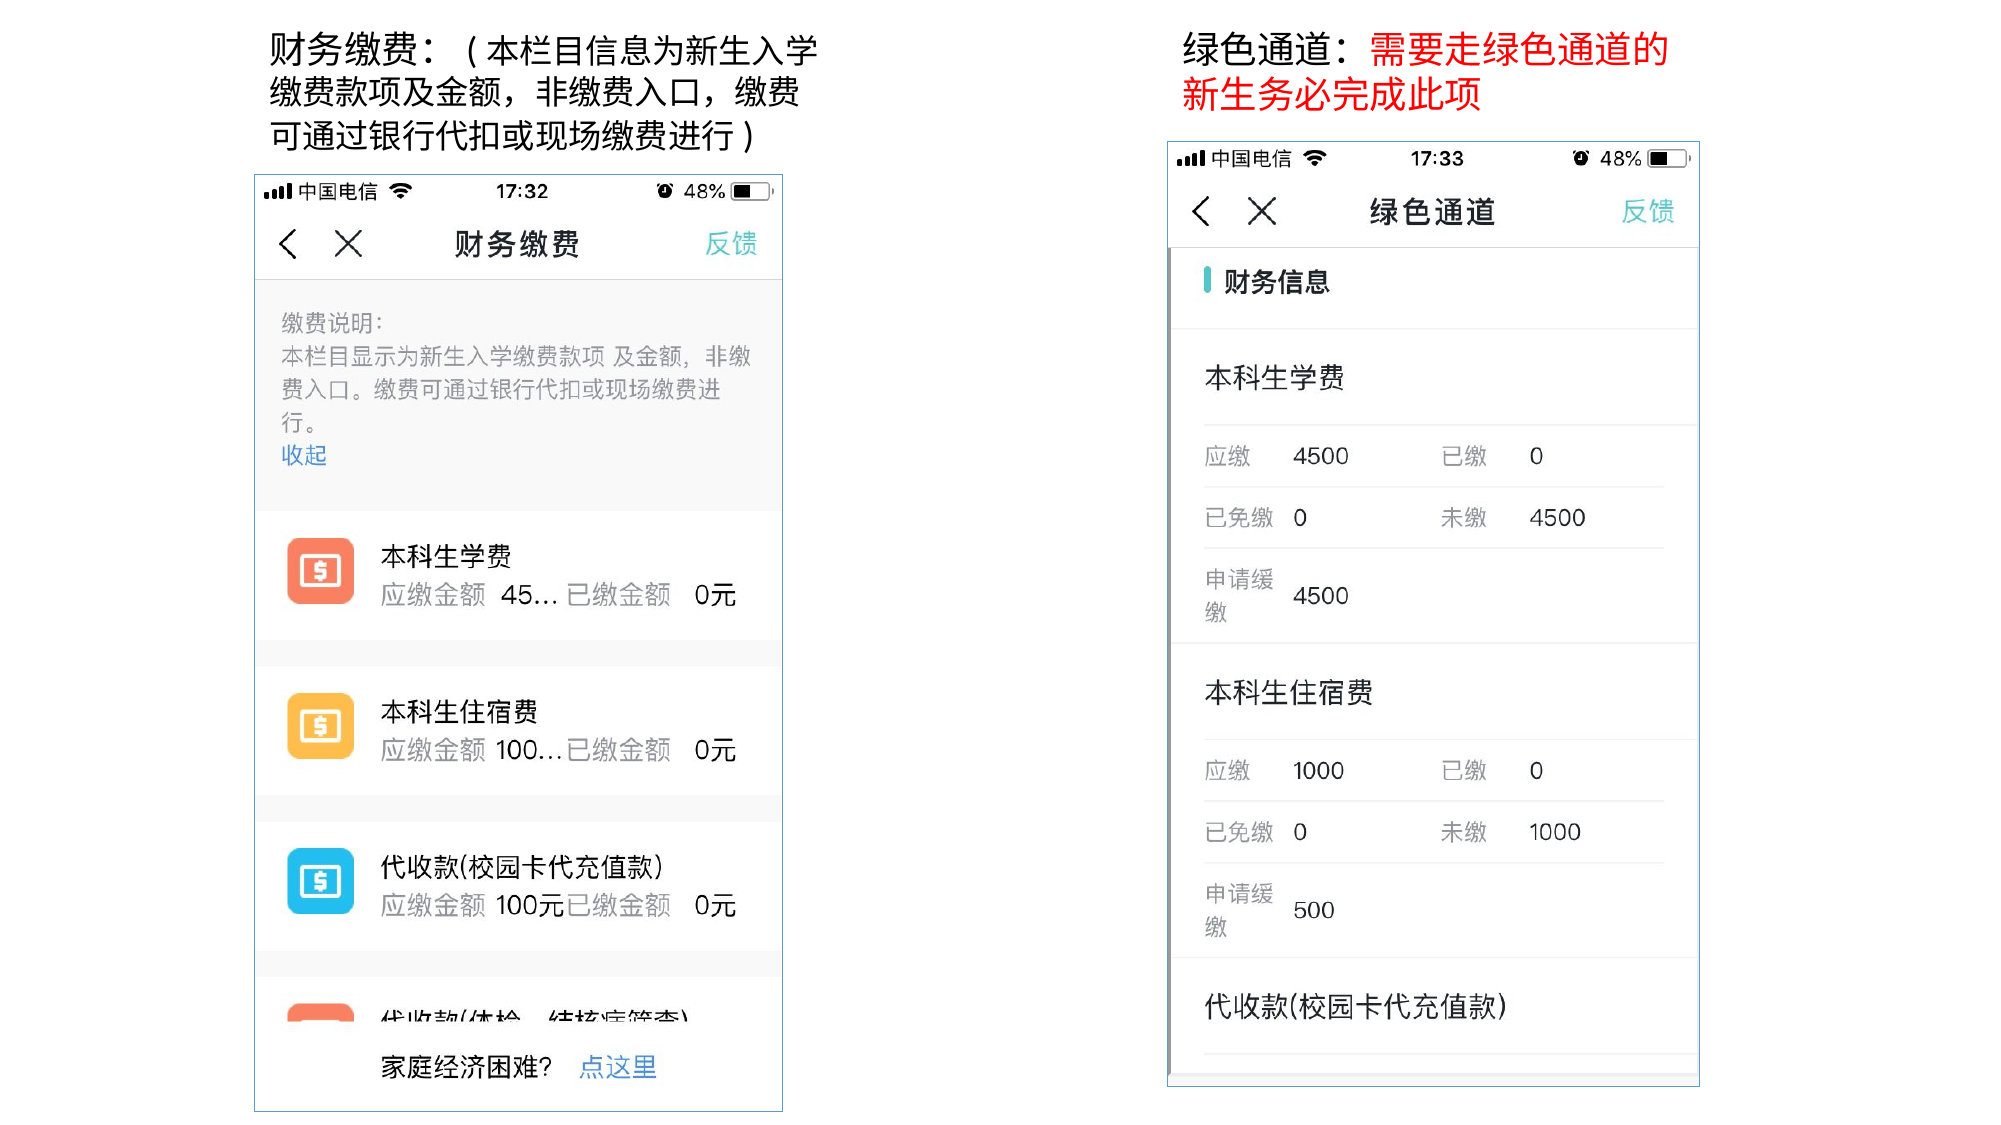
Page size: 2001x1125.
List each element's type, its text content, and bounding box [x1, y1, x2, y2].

picture [1167, 141, 1700, 1087]
text_box 绿色通道：需要走绿色通道的新生务必完成此项 [1167, 19, 1700, 124]
text_box 财务缴费：(本栏目信息为新生入学缴费款项及金额，非缴费入口，缴费可通过银行代扣或现场缴费进行) [254, 19, 848, 164]
picture [254, 174, 783, 1112]
